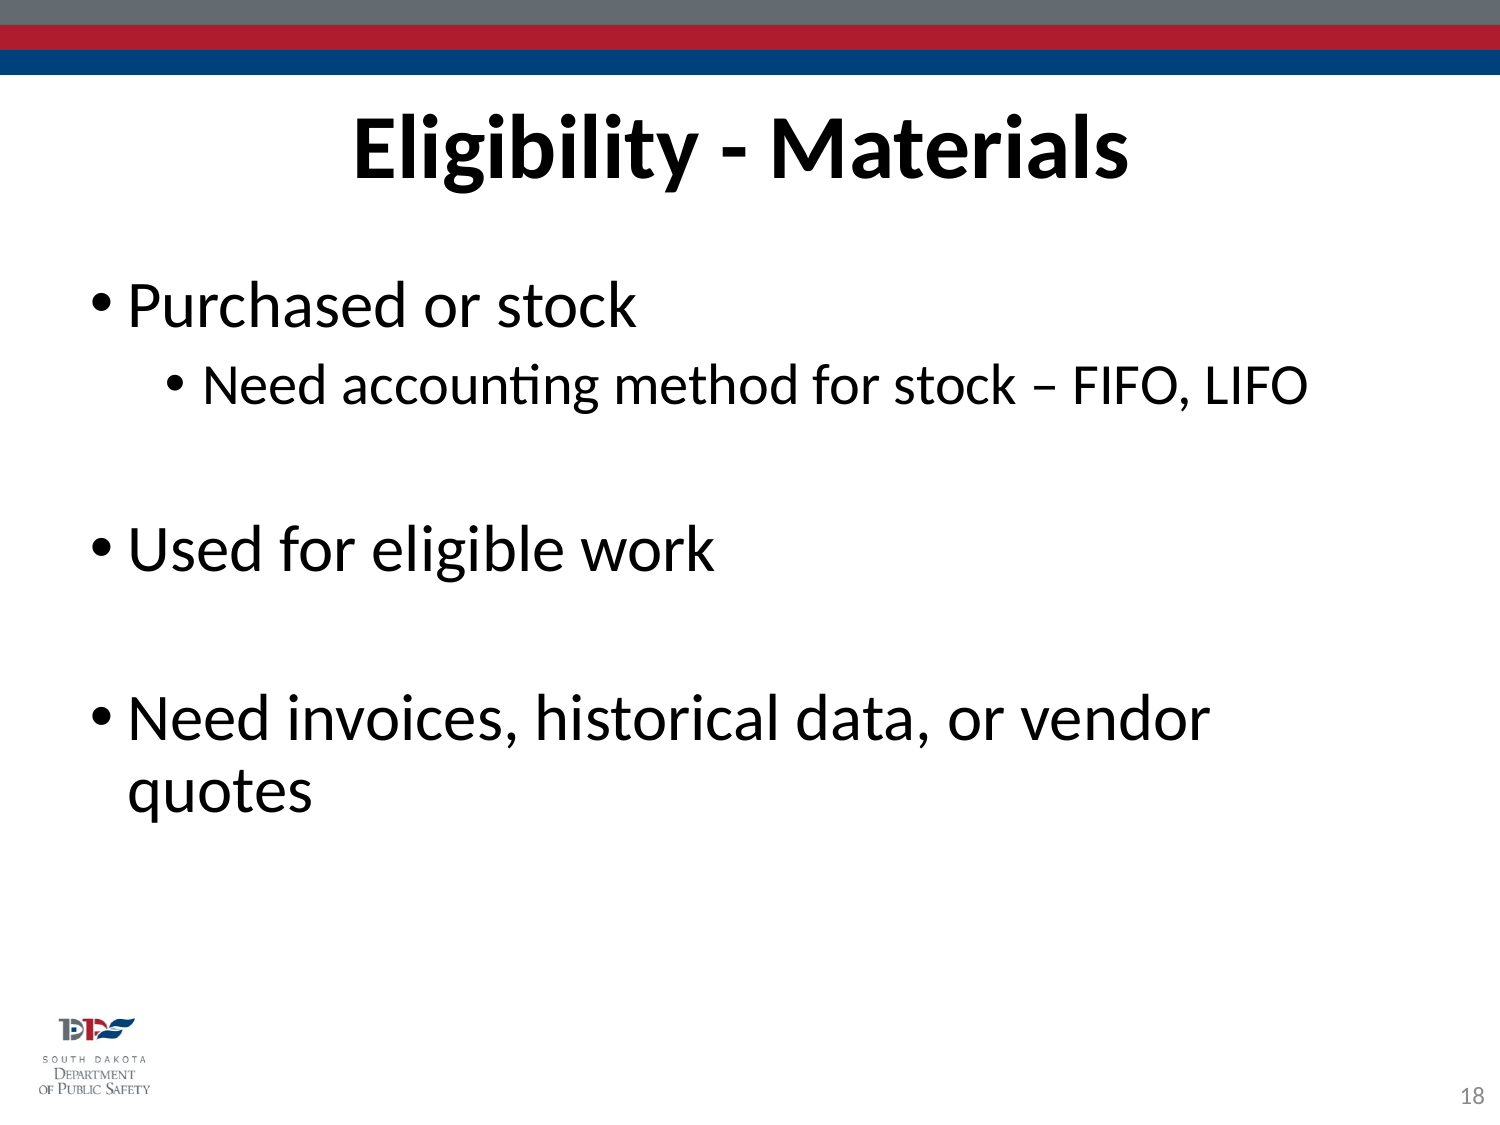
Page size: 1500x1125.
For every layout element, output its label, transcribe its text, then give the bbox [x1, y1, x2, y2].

list Eligibility - Materials [93, 92, 1390, 245]
list Purchased or stock Need accounting method for stock – FIFO, LIFO Used for eligible work Need invoices, historical data, or vendor quotes [75, 262, 1425, 938]
slide_number 18 [1162, 1064, 1500, 1125]
picture [37, 1016, 150, 1096]
